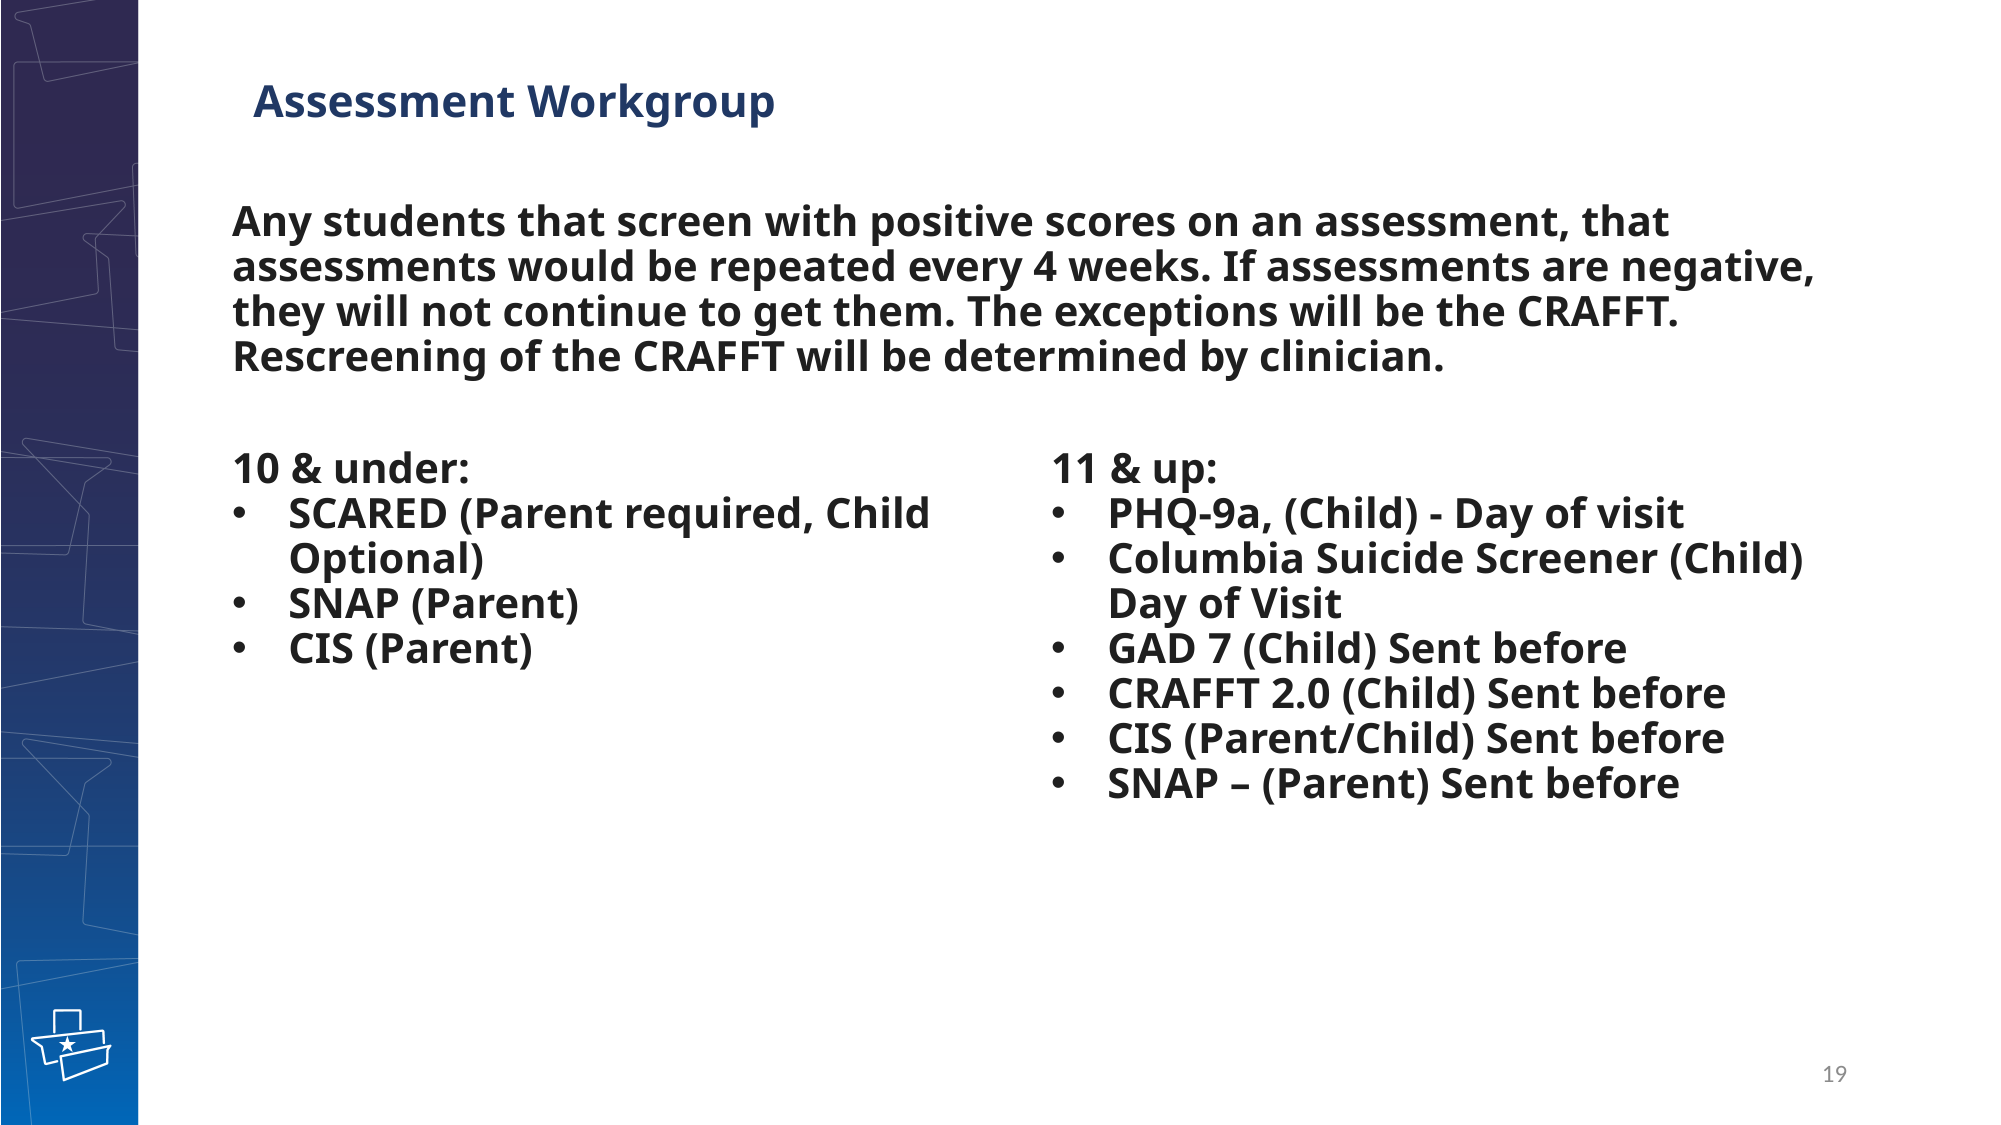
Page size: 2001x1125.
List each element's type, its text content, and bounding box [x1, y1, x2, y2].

text_box 10 & under: SCARED (Parent required, Child Optional) SNAP (Parent) CIS (Parent) 11 & up: PHQ-9a, (Child) - Day of visit Columbia Suicide Screener (Child) Day of Visit GAD 7 (Child) Sent before CRAFFT 2.0 (Child) Sent before CIS (Parent/Child) Sent before SNAP – (Parent) Sent before [217, 439, 1885, 1125]
list Any students that screen with positive scores on an assessment, that assessments would be repeated every 4 weeks. If assessments are negative, they will not continue to get them. The exceptions will be the CRAFFT. Rescreening of the CRAFFT will be determined by clinician. [217, 193, 1885, 407]
title Assessment Workgroup [238, 72, 1907, 286]
picture [1, 0, 1999, 1125]
